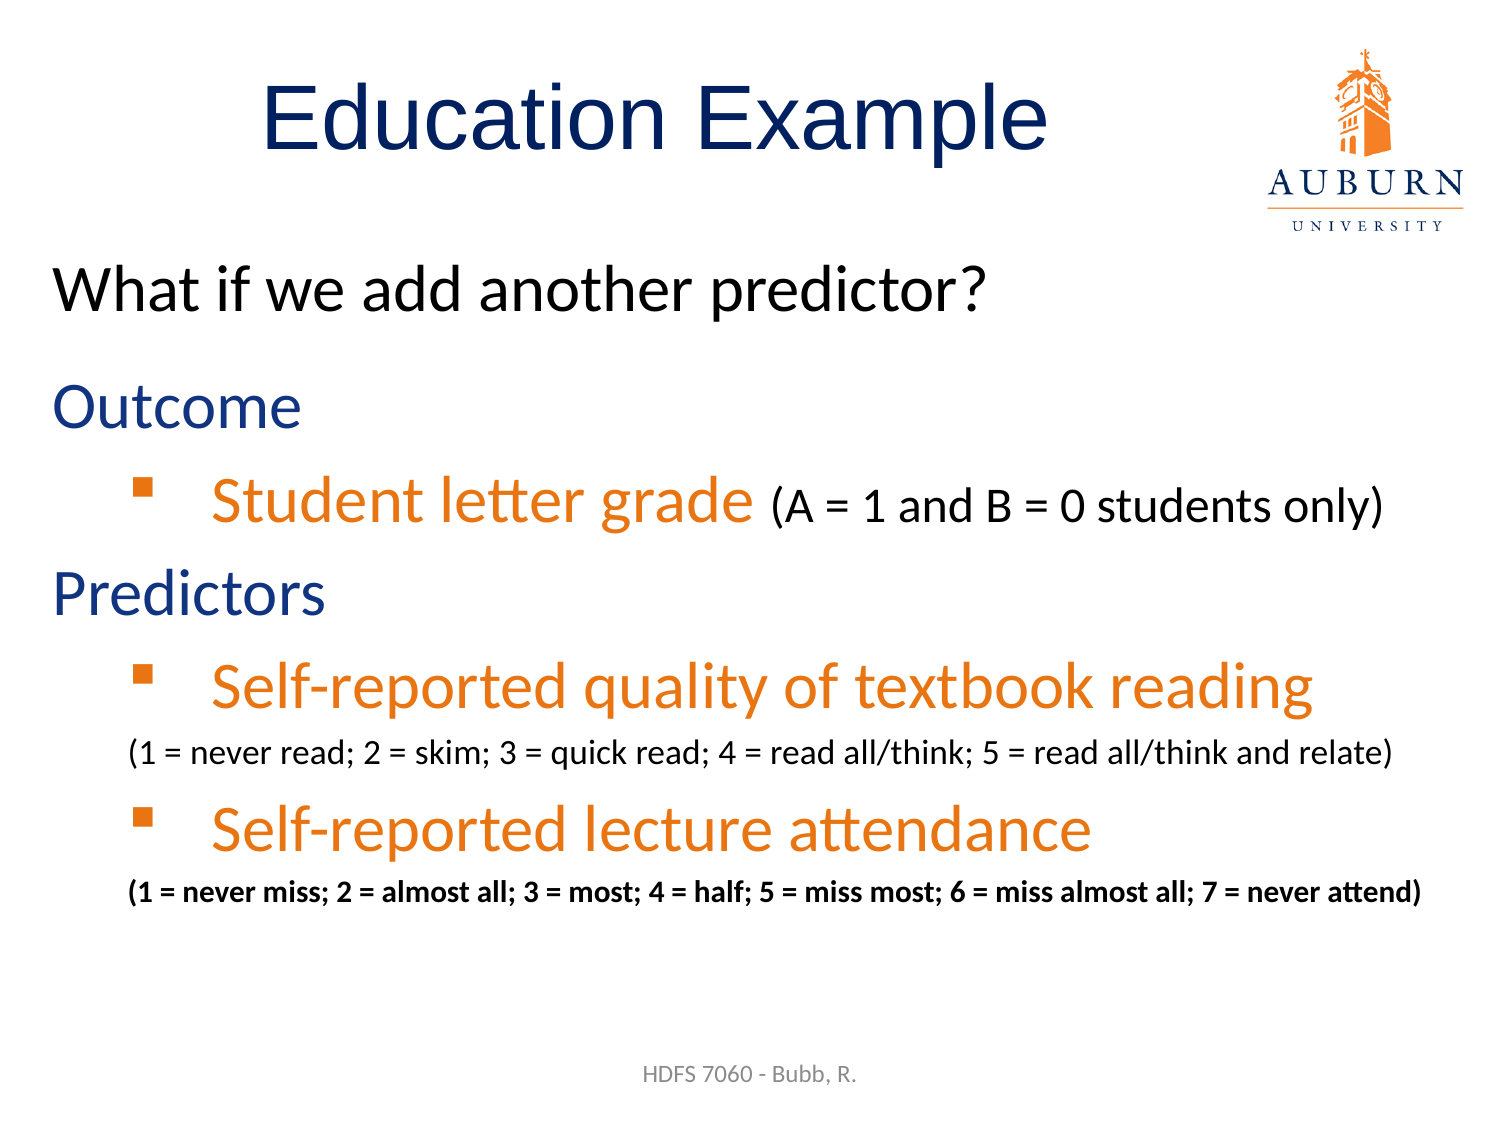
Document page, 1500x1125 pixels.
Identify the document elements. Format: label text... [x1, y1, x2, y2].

title Education Example [12, 37, 1300, 188]
picture [1262, 49, 1468, 237]
footer HDFS 7060 - Bubb, R. [512, 1042, 988, 1103]
text_box What if we add another predictor? Outcome Student letter grade (A = 1 and B = 0 students only) Predictors Self-reported quality of textbook reading (1 = never read; 2 = skim; 3 = quick read; 4 = read all/think; 5 = read all/think and relate) Self-reported lecture attendance (1 = never miss; 2 = almost all; 3 = most; 4 = half; 5 = miss most; 6 = miss almost all; 7 = never attend) [37, 237, 1475, 1013]
